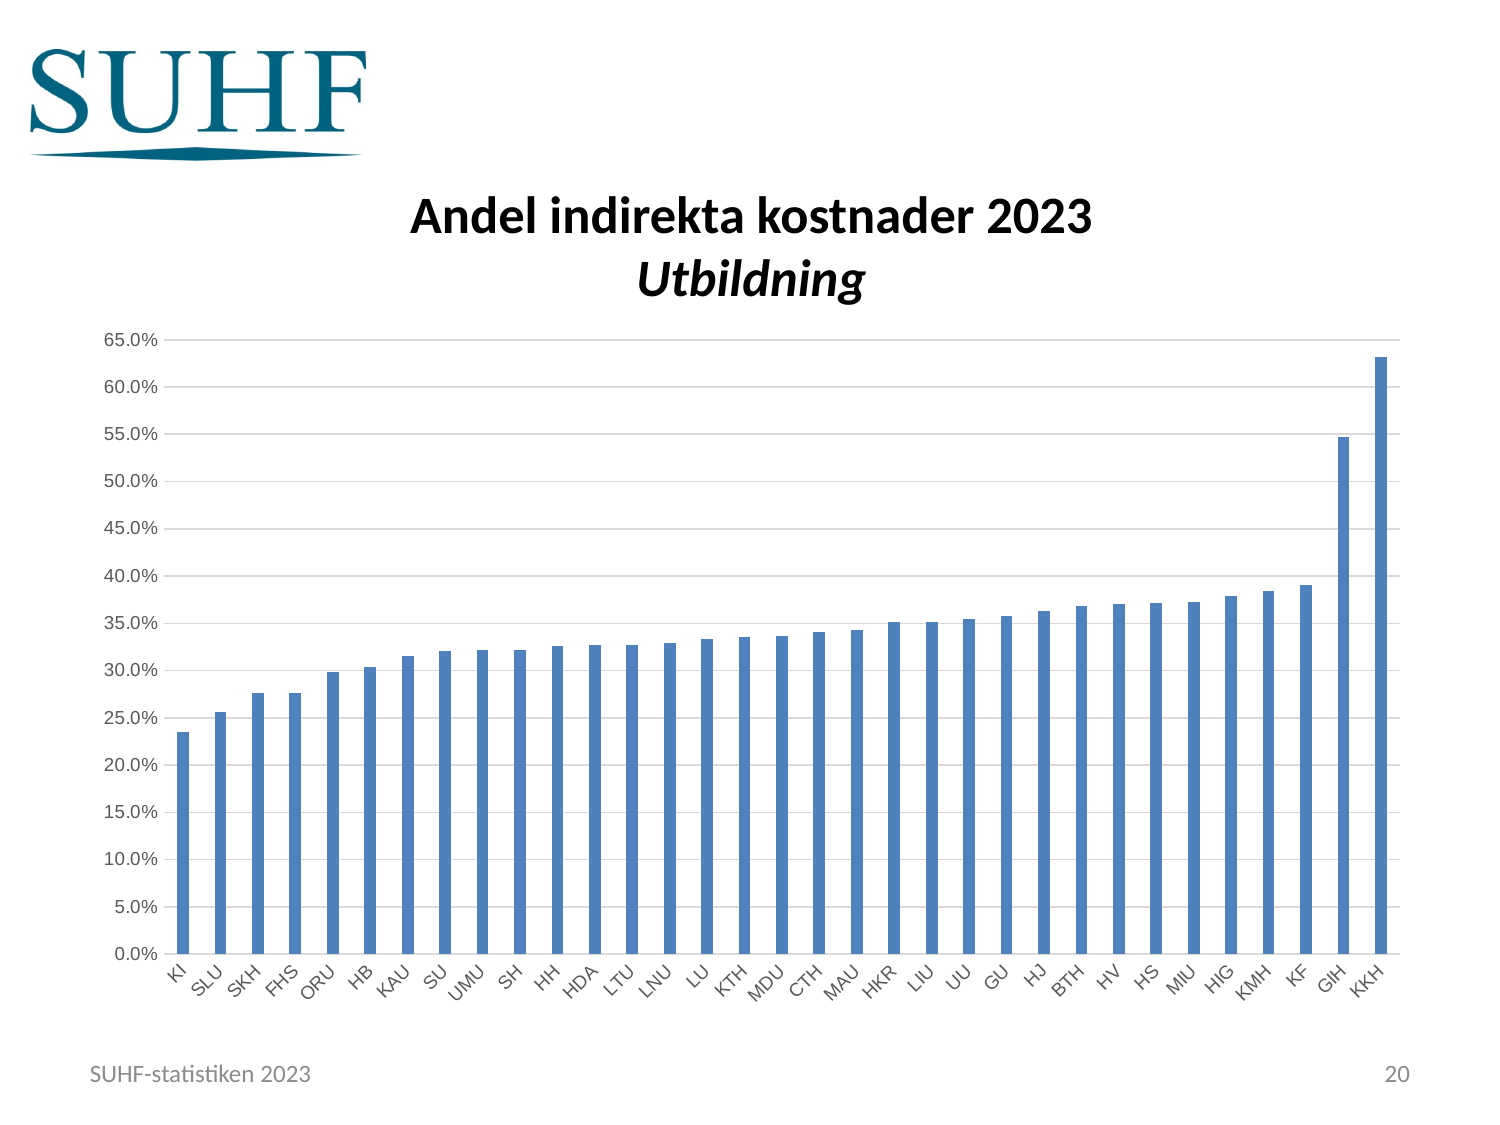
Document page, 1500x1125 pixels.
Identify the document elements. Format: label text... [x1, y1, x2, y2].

slide_number 20 [1210, 1042, 1425, 1103]
text_box SUHF-statistiken 2023 [75, 1042, 868, 1103]
text_box Andel indirekta kostnader 2023 Utbildning [76, 172, 1427, 314]
picture [29, 49, 367, 162]
chart [76, 314, 1427, 1021]
